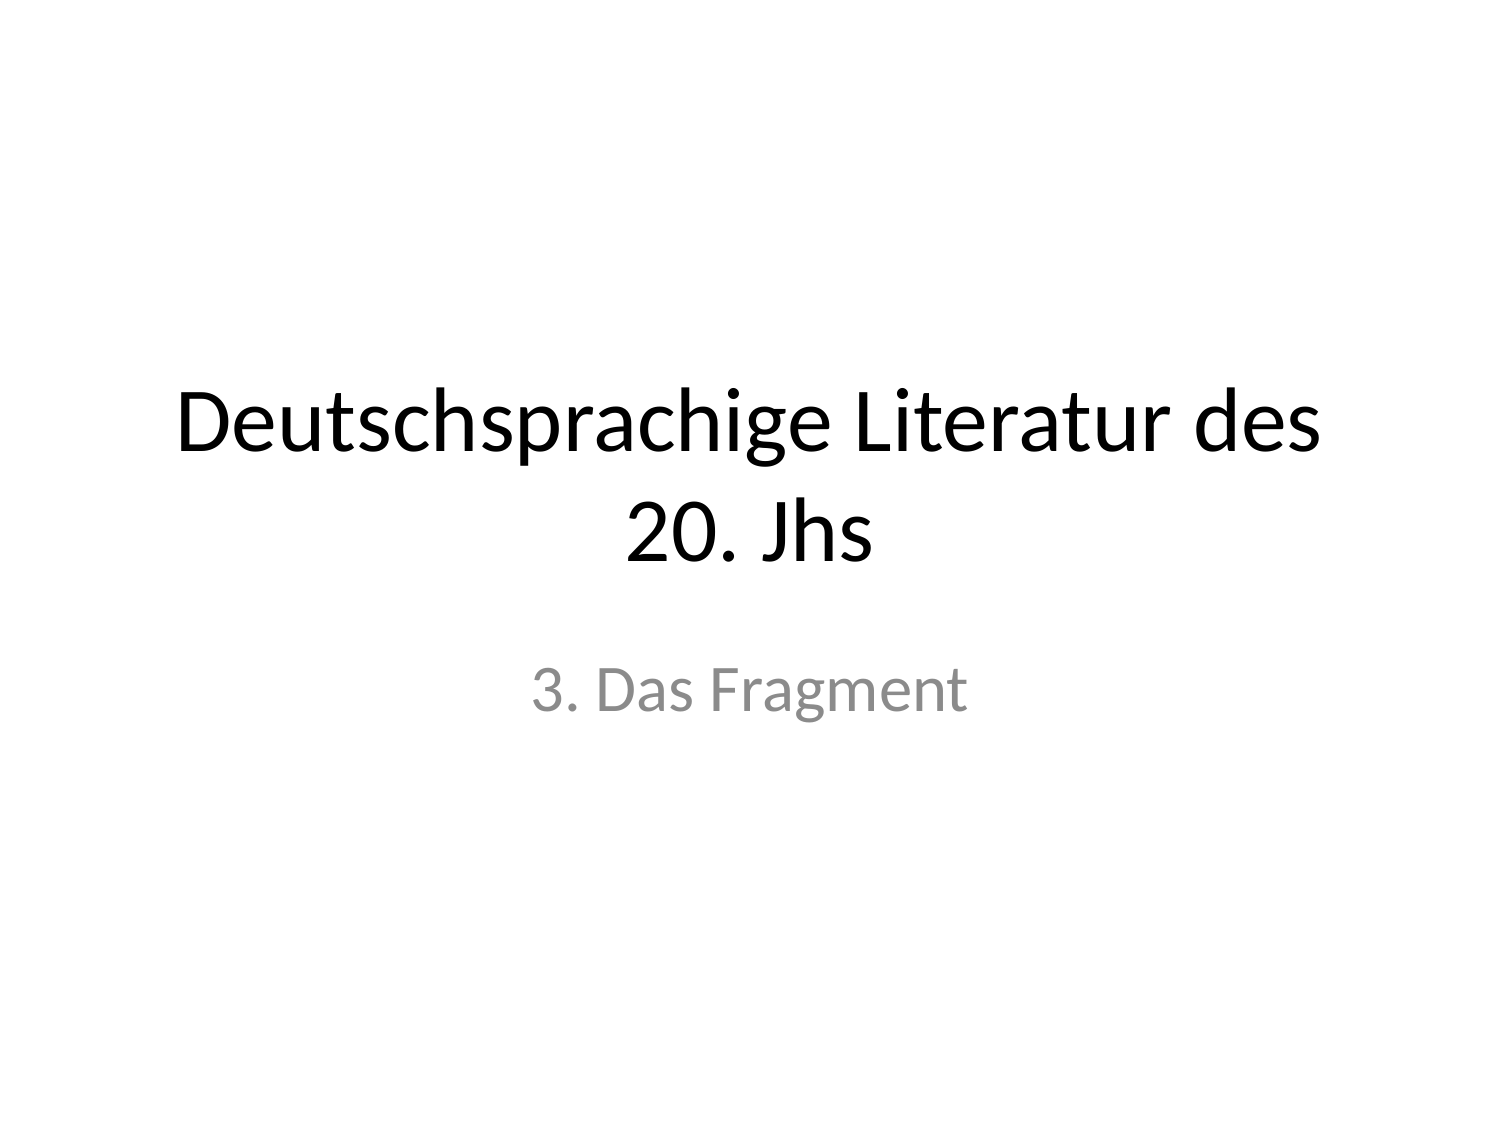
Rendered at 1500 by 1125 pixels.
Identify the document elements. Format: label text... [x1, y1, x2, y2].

title Deutschsprachige Literatur des 20. Jhs [112, 349, 1388, 591]
subtitle 3. Das Fragment [225, 637, 1275, 925]
